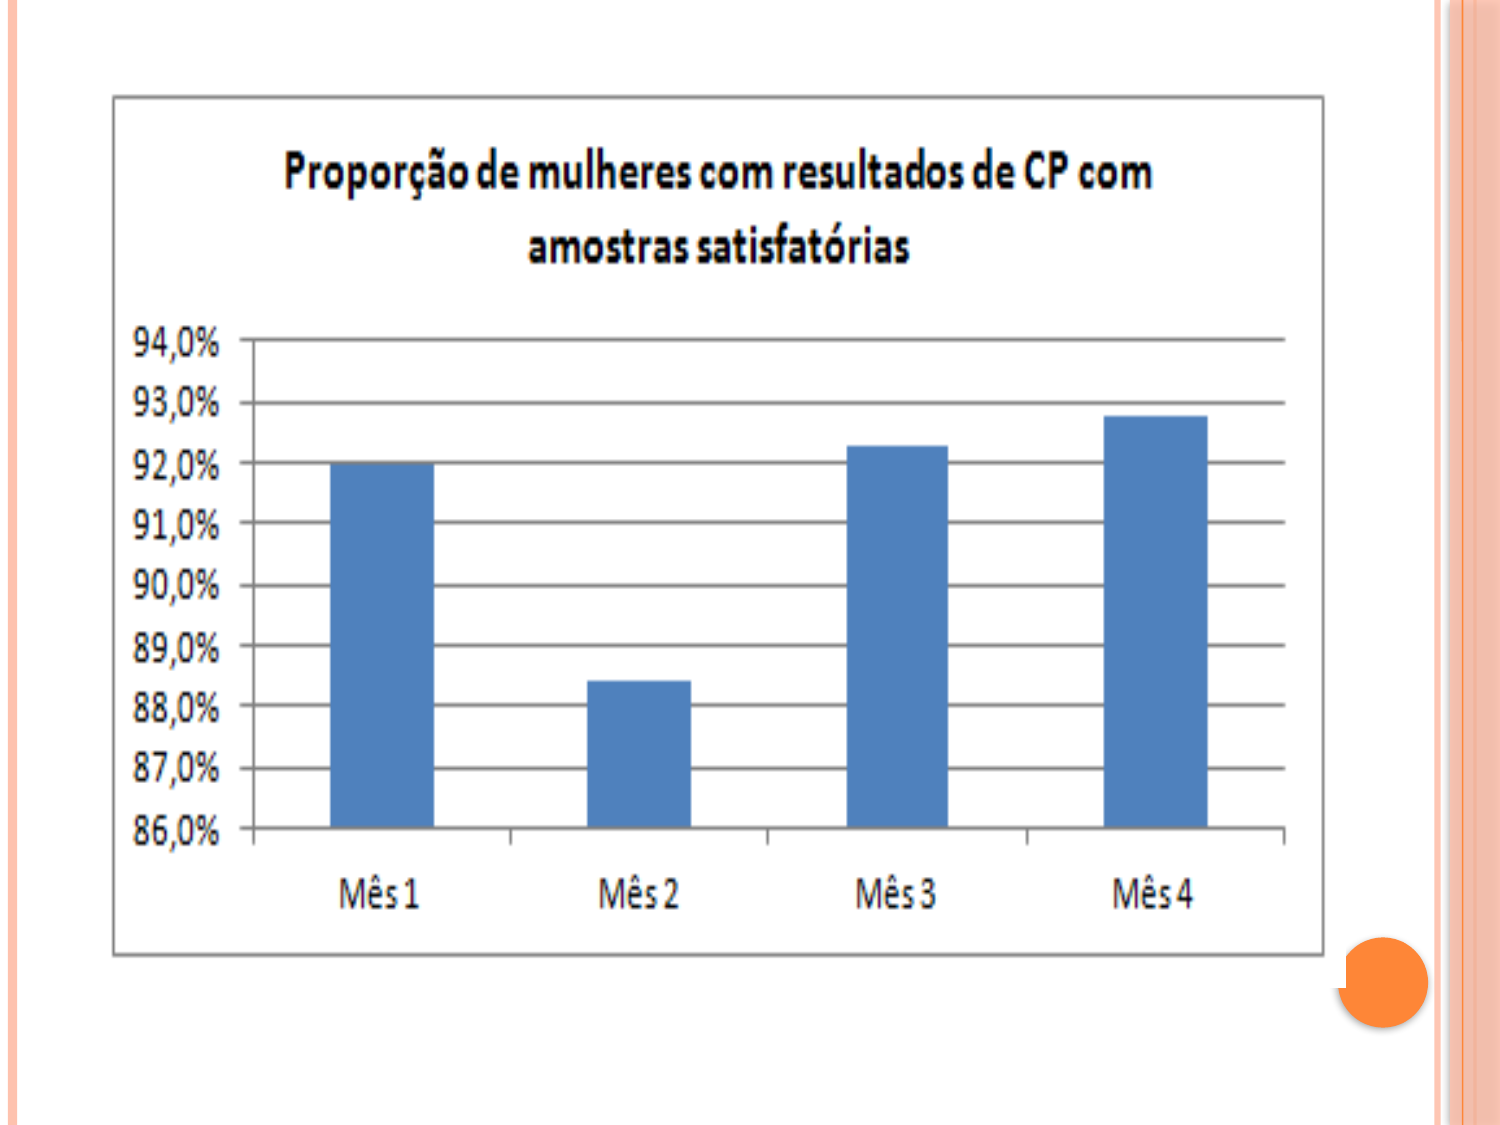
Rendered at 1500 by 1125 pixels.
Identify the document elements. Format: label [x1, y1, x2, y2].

list [99, 77, 1346, 989]
